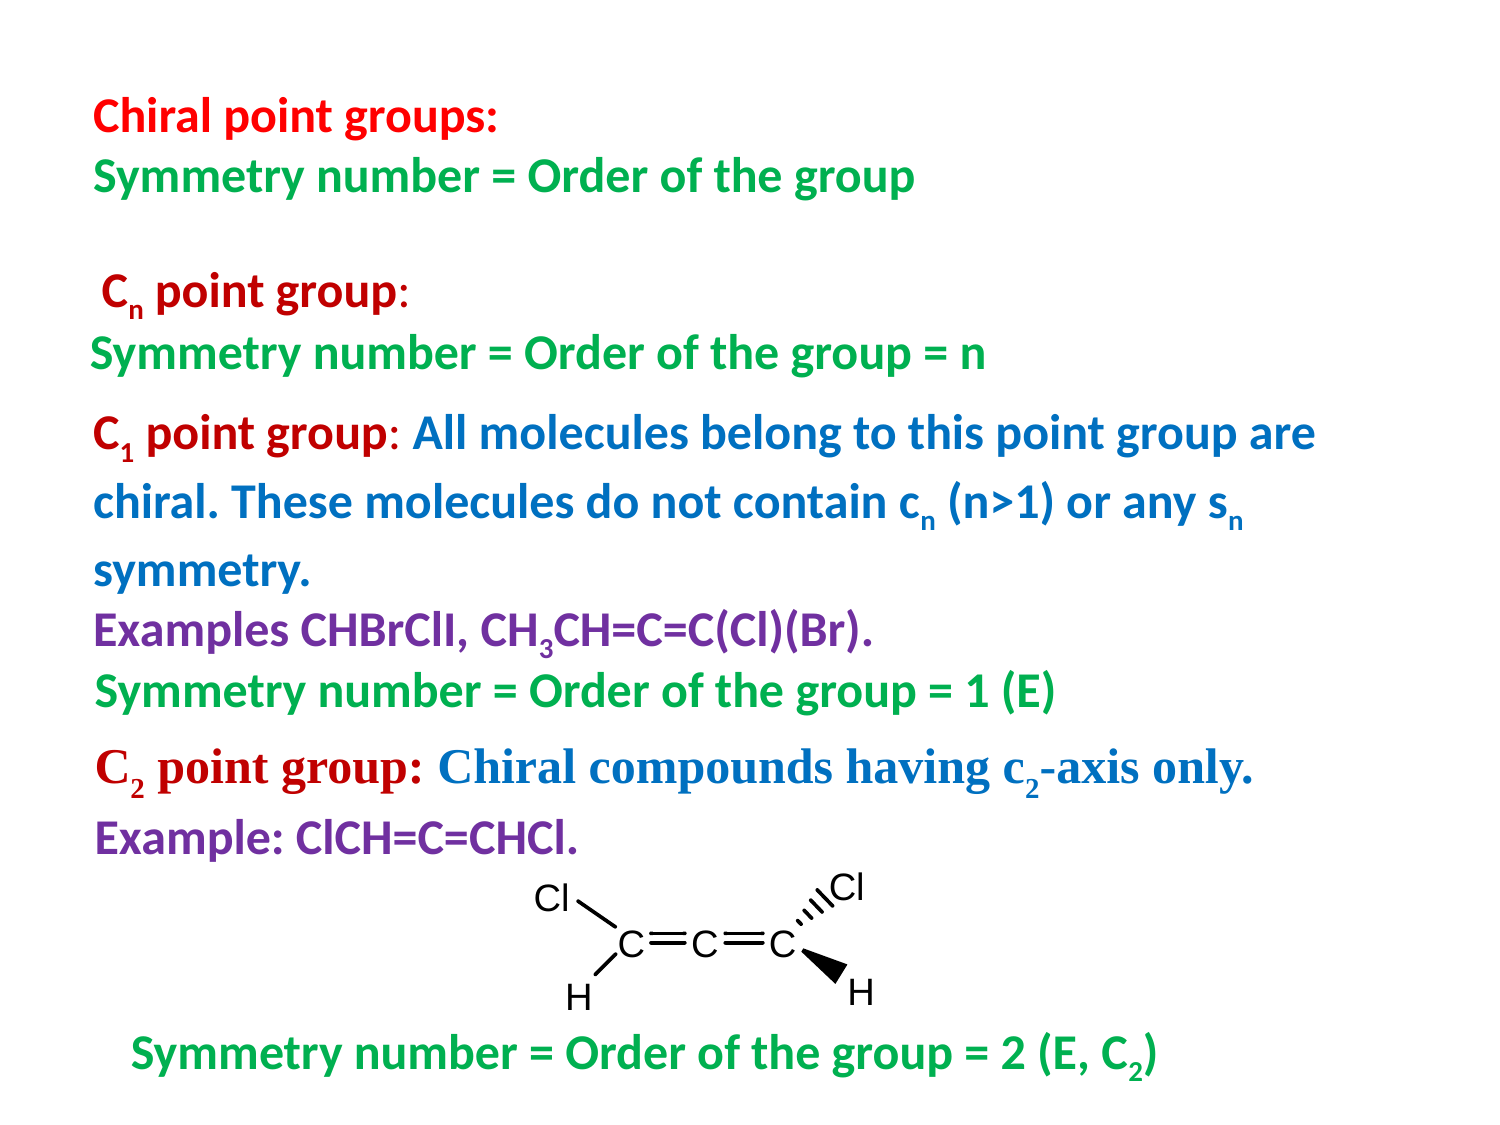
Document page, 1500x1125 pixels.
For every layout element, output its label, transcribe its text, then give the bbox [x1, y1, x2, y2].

text_box Cn point group: [86, 249, 437, 333]
text_box Symmetry number = Order of the group = 2 (E, C2) [115, 1011, 1342, 1095]
text_box Chiral point groups: Symmetry number = Order of the group [78, 74, 1038, 210]
text_box Symmetry number = Order of the group = 1 (E) [79, 649, 1072, 725]
text_box C1 point group: All molecules belong to this point group are chiral. These molecules do not contain cn (n>1) or any sn symmetry. Examples CHBrClI, CH3CH=C=C(Cl)(Br). [78, 392, 1416, 672]
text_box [531, 860, 889, 1013]
text_box Symmetry number = Order of the group = n [75, 312, 1300, 388]
text_box C2 point group: Chiral compounds having c2-axis only. Example: ClCH=C=CHCl. [79, 726, 1342, 917]
